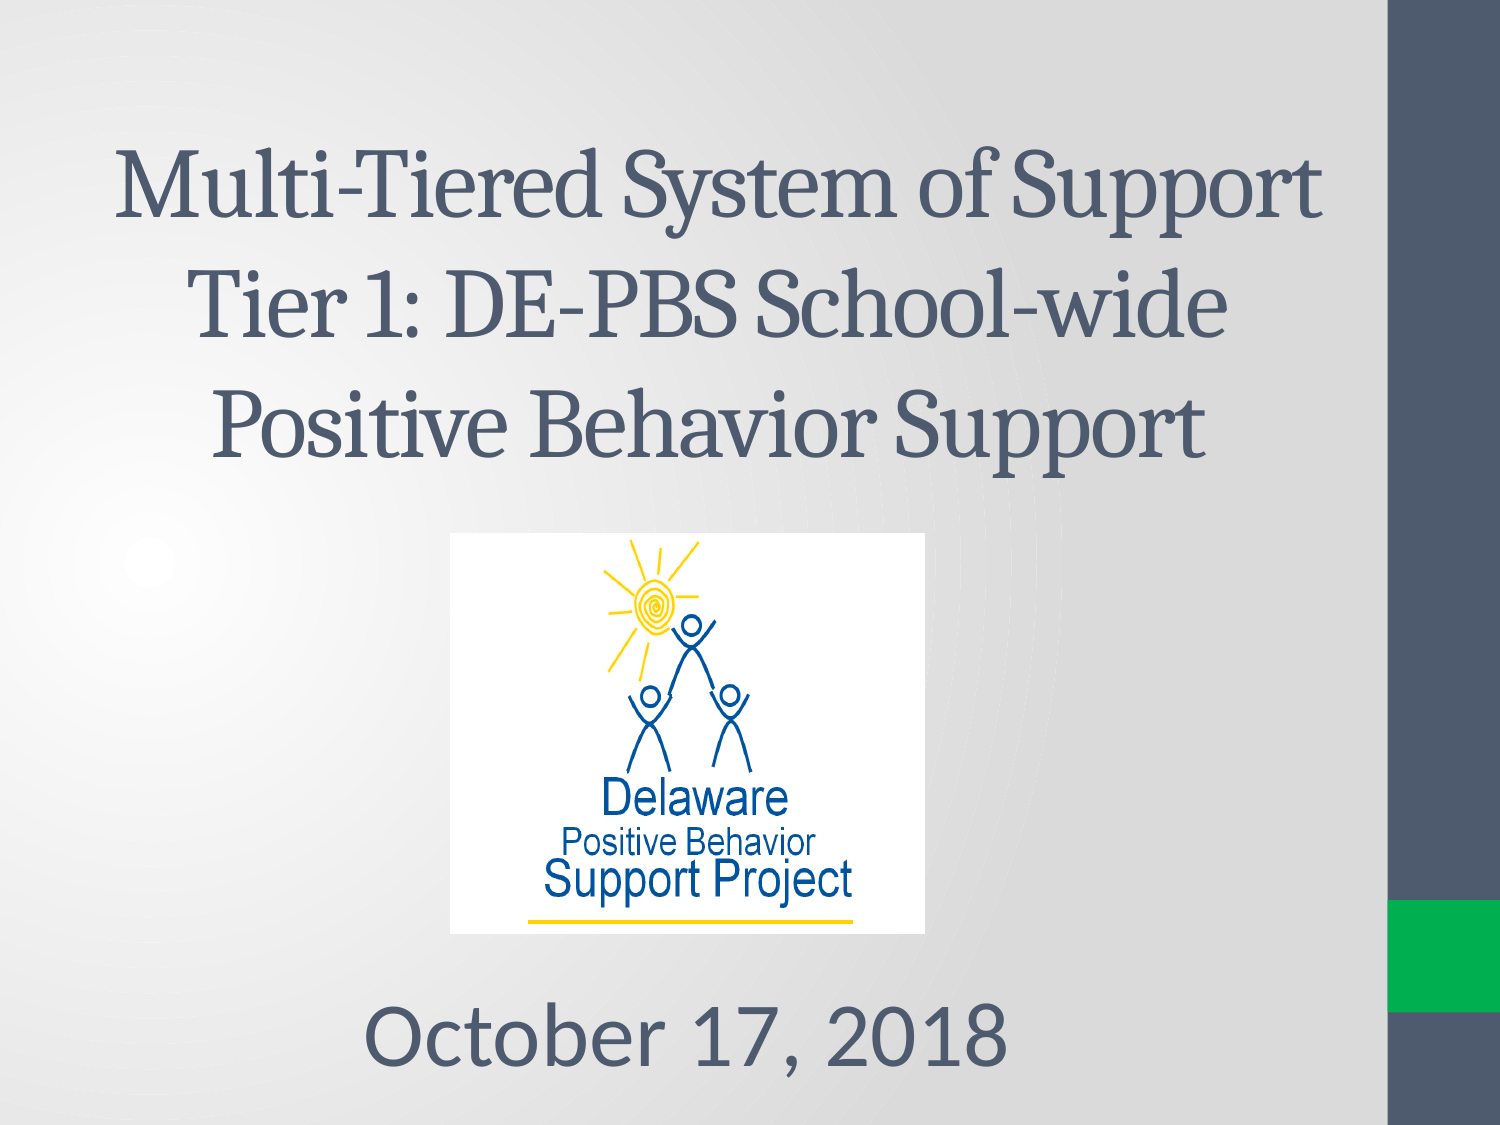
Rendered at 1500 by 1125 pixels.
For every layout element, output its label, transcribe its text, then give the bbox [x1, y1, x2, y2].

subtitle October 17, 2018 [157, 967, 1218, 1125]
title Multi-Tiered System of Support Tier 1: DE-PBS School-wide Positive Behavior Support [37, 184, 1400, 485]
picture [449, 532, 926, 934]
text_box [237, 437, 1063, 534]
